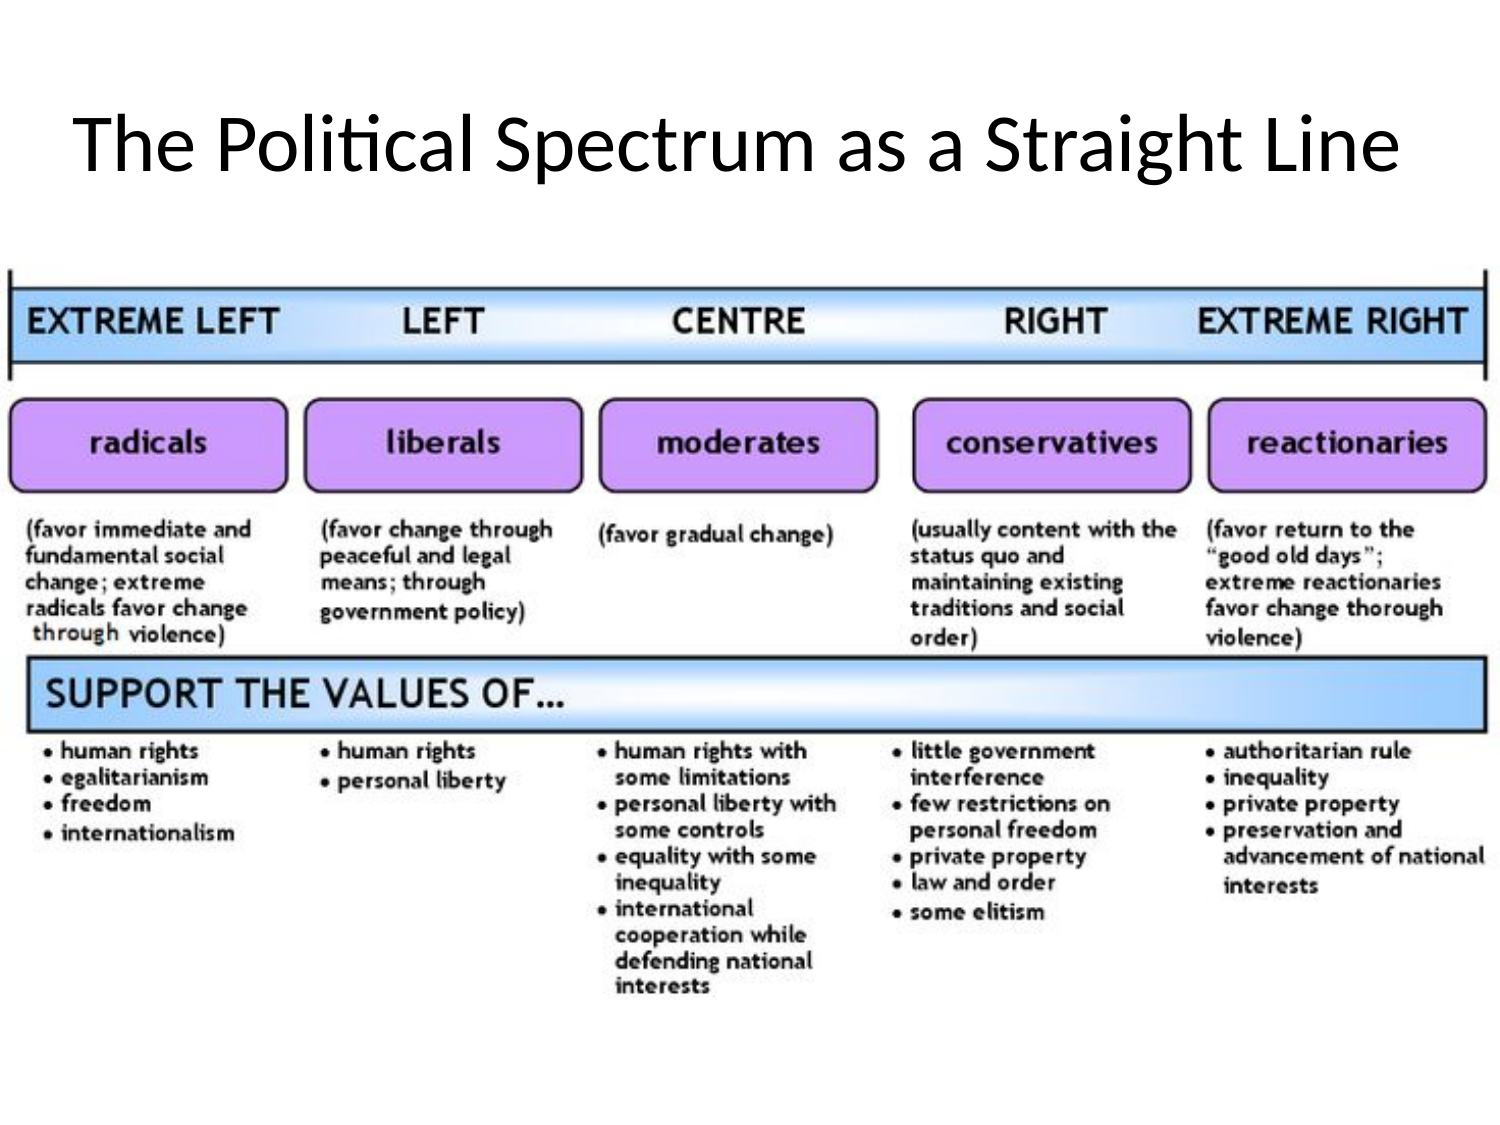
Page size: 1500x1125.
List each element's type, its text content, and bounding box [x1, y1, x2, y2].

title The Political Spectrum as a Straight Line [50, 45, 1425, 233]
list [0, 265, 1500, 1002]
